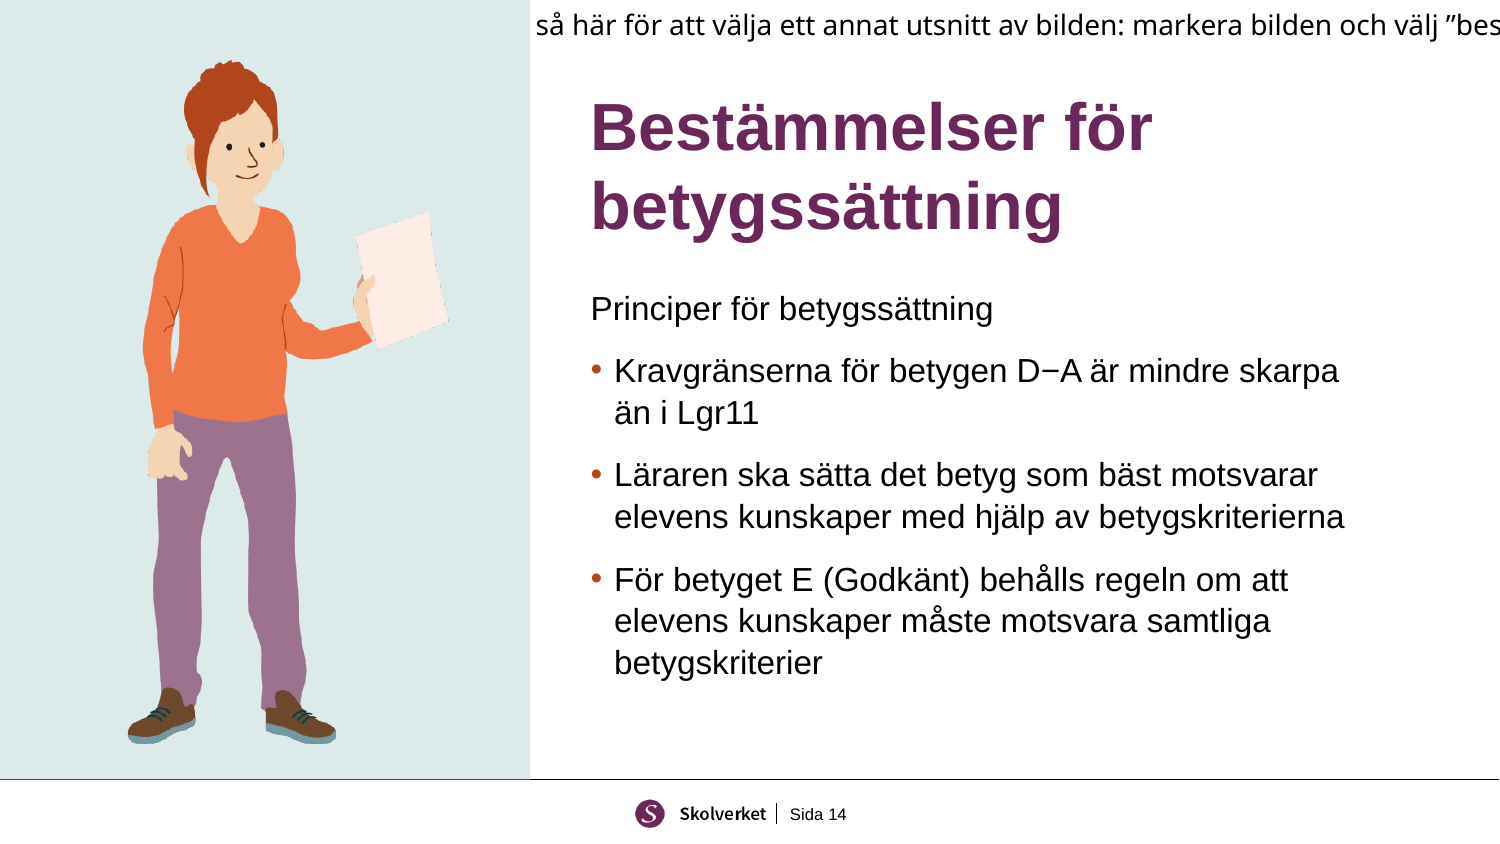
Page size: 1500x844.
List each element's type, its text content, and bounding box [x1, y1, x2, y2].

picture [0, 0, 531, 780]
list Principer för betygssättning Kravgränserna för betygen D−A är mindre skarpa än i Lgr11 Läraren ska sätta det betyg som bäst motsvarar elevens kunskaper med hjälp av betygskriterierna För betyget E (Godkänt) behålls regeln om att elevens kunskaper måste motsvara samtliga betygskriterier [590, 277, 1397, 744]
title Bestämmelser för betygssättning [590, 76, 1397, 229]
picture [635, 799, 766, 828]
